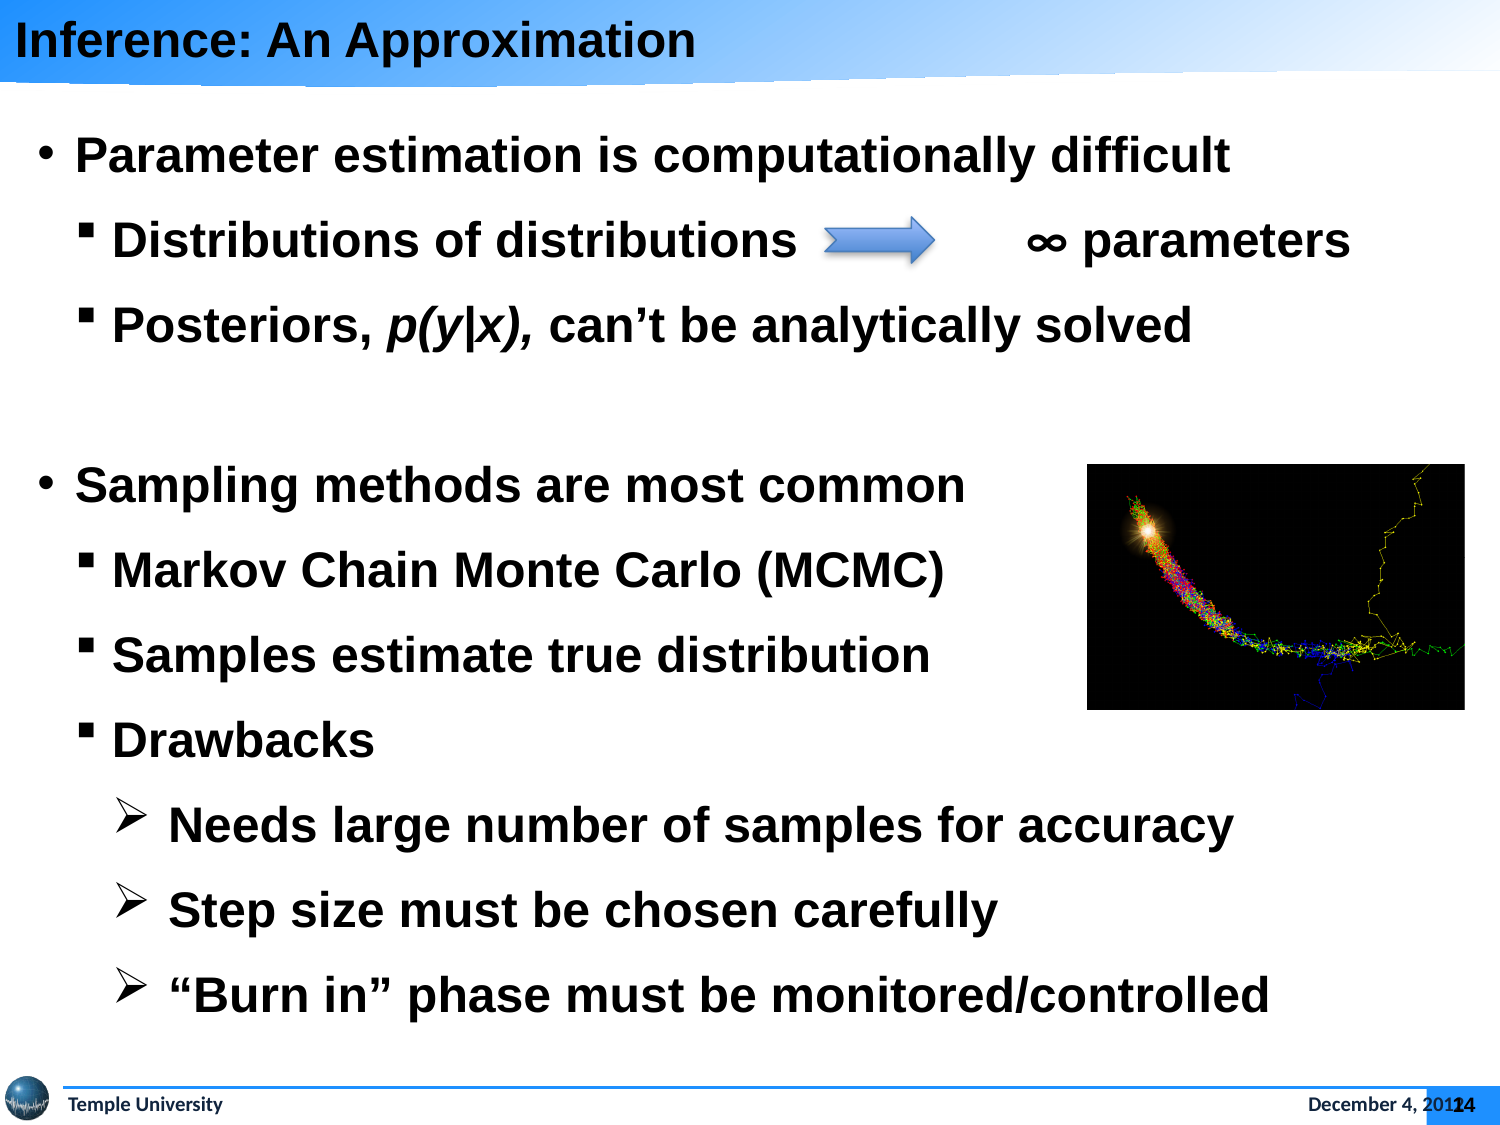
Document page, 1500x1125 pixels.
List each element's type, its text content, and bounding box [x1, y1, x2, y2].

text_box [824, 216, 936, 264]
text_box Inference: An Approximation [0, 0, 1500, 65]
picture [4, 1075, 50, 1121]
text_box Parameter estimation is computationally difficult Distributions of distributions ∞ parameters Posteriors, p(y|x), can’t be analytically solved Sampling methods are most common Markov Chain Monte Carlo (MCMC) Samples estimate true distribution Drawbacks Needs large number of samples for accuracy Step size must be chosen carefully “Burn in” phase must be monitored/controlled [37, 122, 1465, 1023]
picture [1087, 464, 1466, 710]
